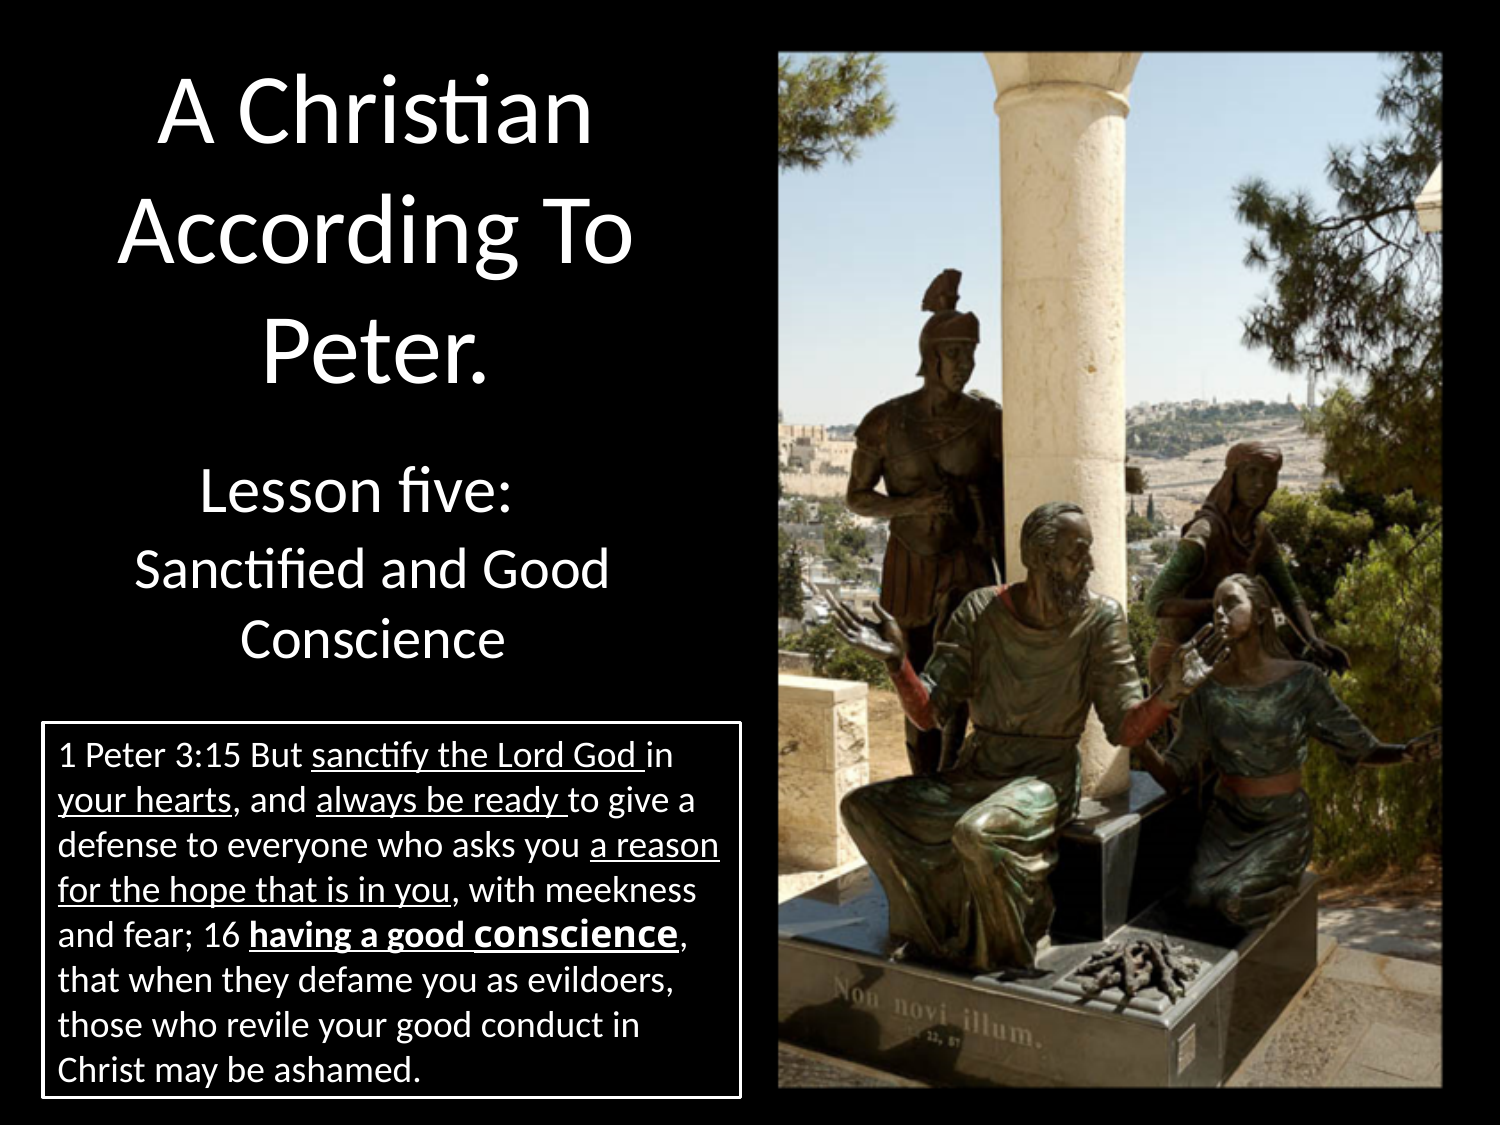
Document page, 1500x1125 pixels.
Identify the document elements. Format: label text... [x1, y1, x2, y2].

text_box 1 Peter 3:15 But sanctify the Lord God in your hearts, and always be ready to give a defense to everyone who asks you a reason for the hope that is in you, with meekness and fear; 16 having a good conscience, that when they defame you as evildoers, those who revile your good conduct in Christ may be ashamed. [42, 722, 741, 1098]
text_box Lesson five: [106, 438, 623, 533]
picture [762, 40, 1474, 1120]
text_box Sanctified and Good Conscience [114, 522, 632, 678]
text_box A Christian According To Peter. [15, 36, 738, 412]
